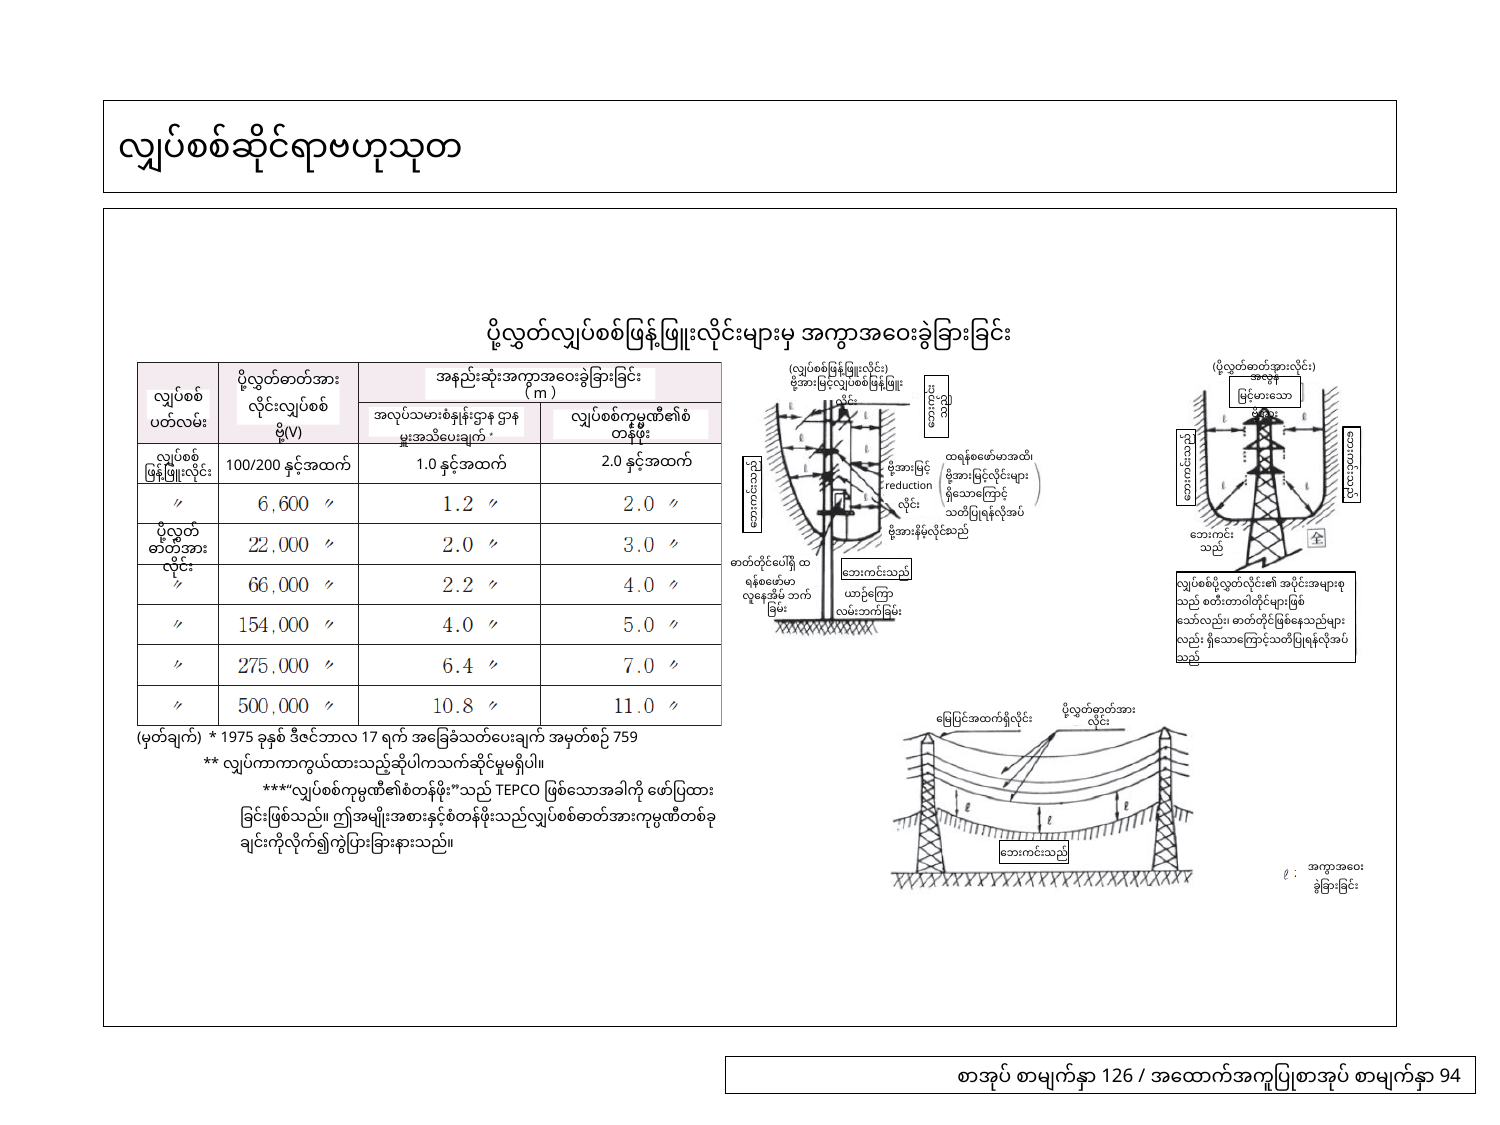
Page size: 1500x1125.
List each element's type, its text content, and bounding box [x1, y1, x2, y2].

text_box (ပို့လွှတ်ဓာတ်အားလိုင်း) [1203, 351, 1326, 356]
text_box စာအုပ် စာမျက်နှာ 126 / အထောက်အကူပြုစာအုပ် စာမျက်နှာ 94 [725, 1056, 1476, 1094]
text_box [103, 208, 1397, 1027]
text_box (မှတ်ချက်) * 1975 ခုနှစ် ဒီဇင်ဘာလ 17 ရက် အခြေခံသတ်ပေးချက် အမှတ်စဉ် 759 ** လျှပ်ကာကာကွယ်ထားသည့်ဆိုပါကသက်ဆိုင်မှုမရှိပါ။ ***“လျှပ်စစ်ကုမ္ပဏီ၏စံတန်ဖိုး”သည် TEPCO ဖြစ်သောအခါကို ဖော်ပြထားခြင်းဖြစ်သည်။ ဤအမျိုးအစားနှင့်စံတန်ဖိုးသည်လျှပ်စစ်ဓာတ်အားကုမ္ပဏီတစ်ခုချင်းကိုလိုက်၍ကွဲပြားခြားနားသည်။ [137, 825, 725, 837]
text_box ပို့လွှတ်လျှပ်စစ်ဖြန့်ဖြူးလိုင်းများမှ အကွာအဝေးခွဲခြားခြင်း [421, 311, 1077, 353]
picture [132, 356, 1376, 894]
title လျှပ်စစ်ဆိုင်ရာဗဟုသုတ [103, 100, 1397, 193]
